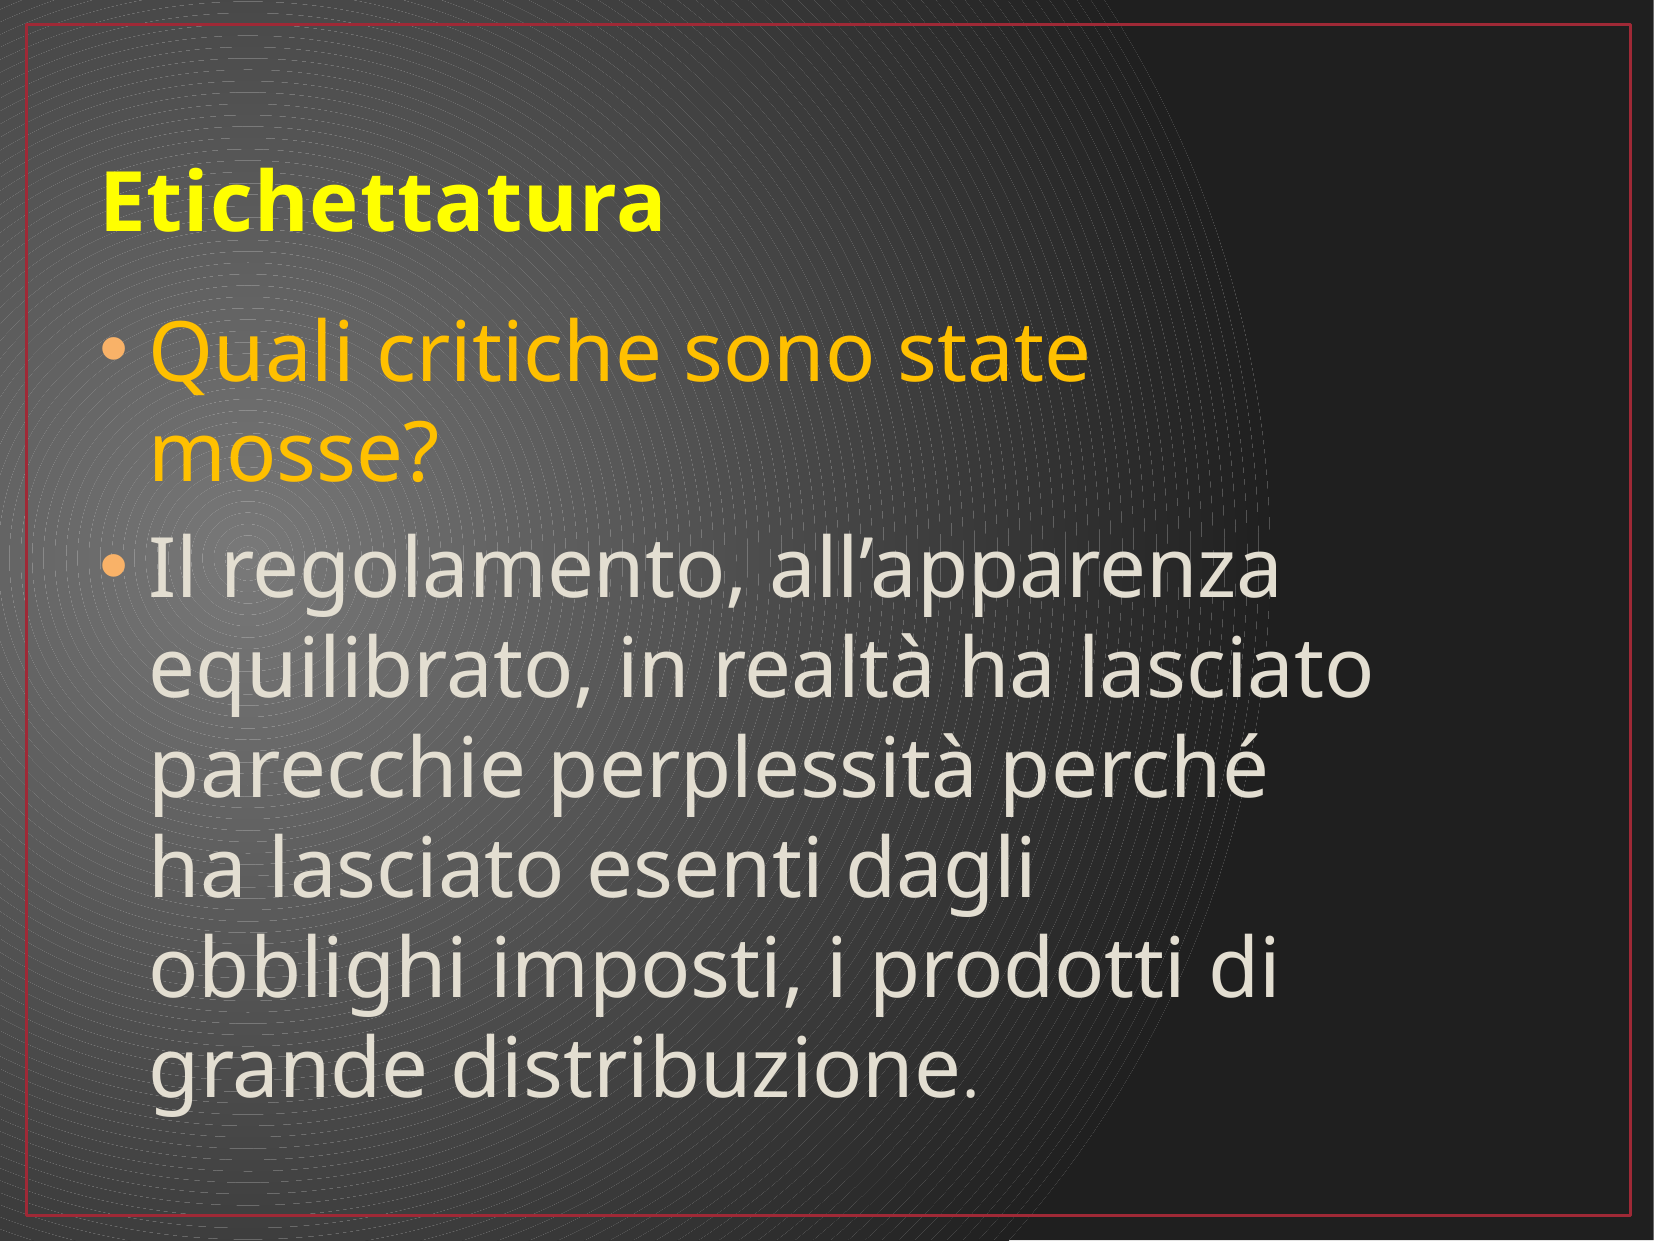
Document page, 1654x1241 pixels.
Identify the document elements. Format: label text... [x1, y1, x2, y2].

list Quali critiche sono state mosse? Il regolamento, all’apparenza equilibrato, in realtà ha lasciato parecchie perplessità perché ha lasciato esenti dagli obblighi imposti, i prodotti di grande distribuzione. [82, 289, 1394, 1108]
title Etichettatura [82, 49, 1571, 257]
